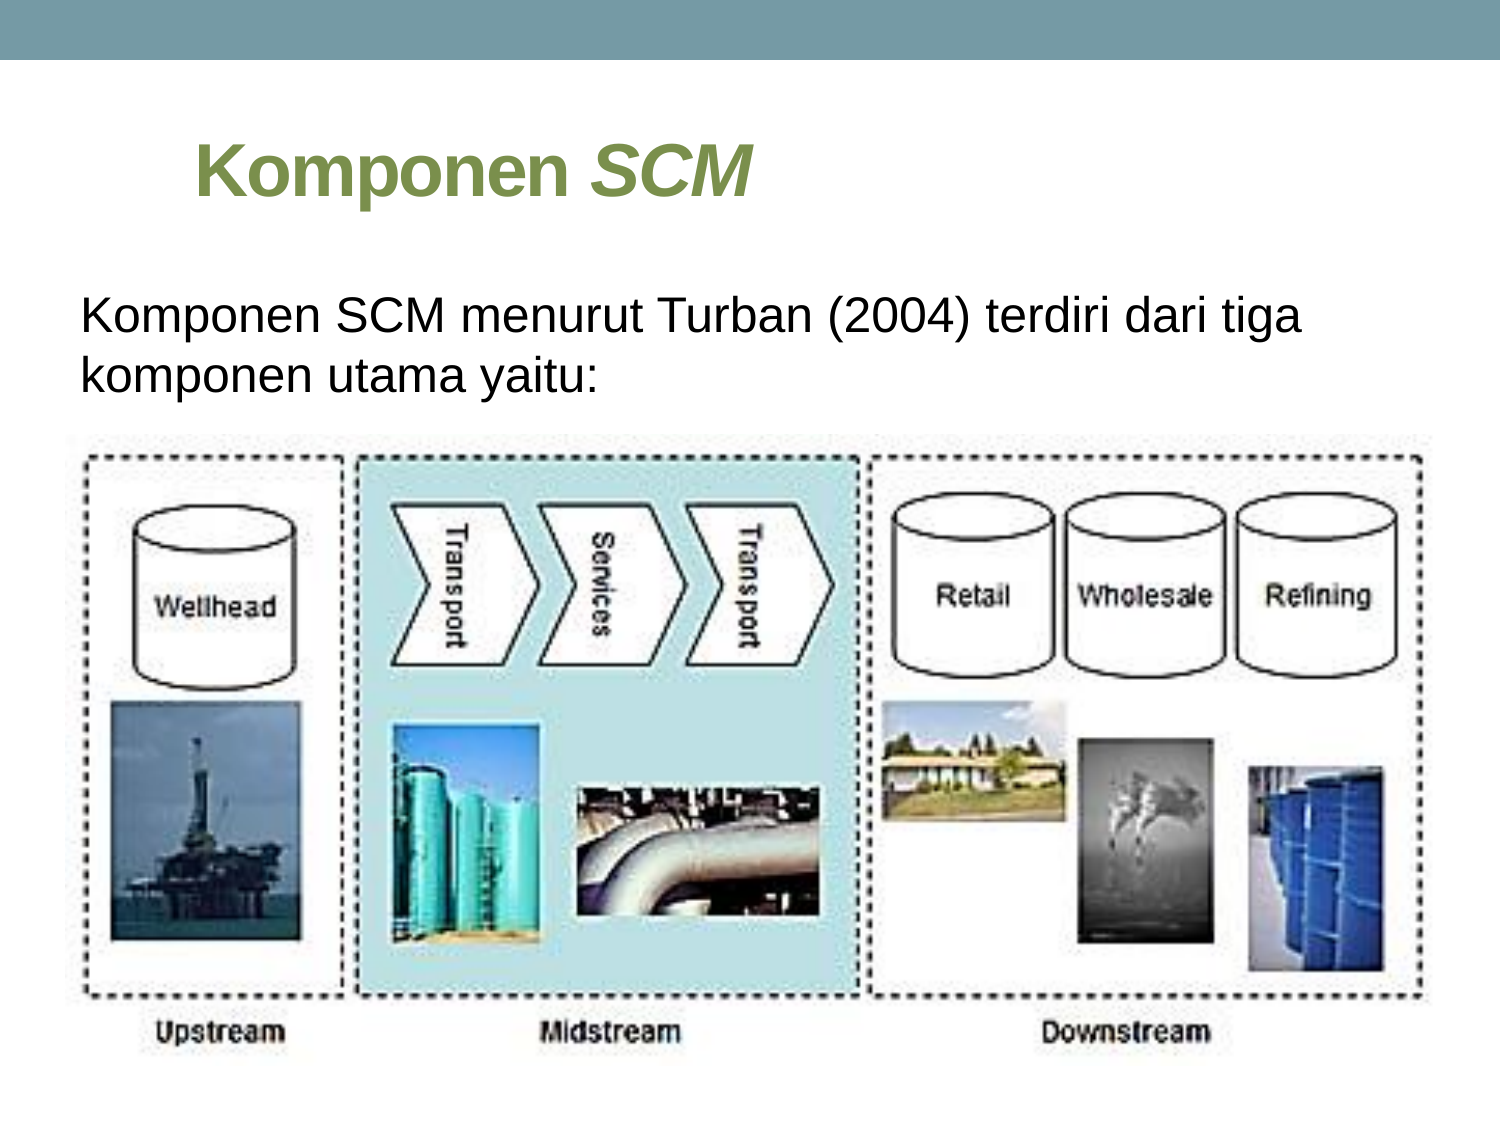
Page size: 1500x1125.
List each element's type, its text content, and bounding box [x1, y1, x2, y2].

picture [64, 434, 1436, 1066]
list Komponen SCM menurut Turban (2004) terdiri dari tiga komponen utama yaitu: [65, 275, 1436, 432]
title Komponen SCM [179, 68, 1323, 266]
